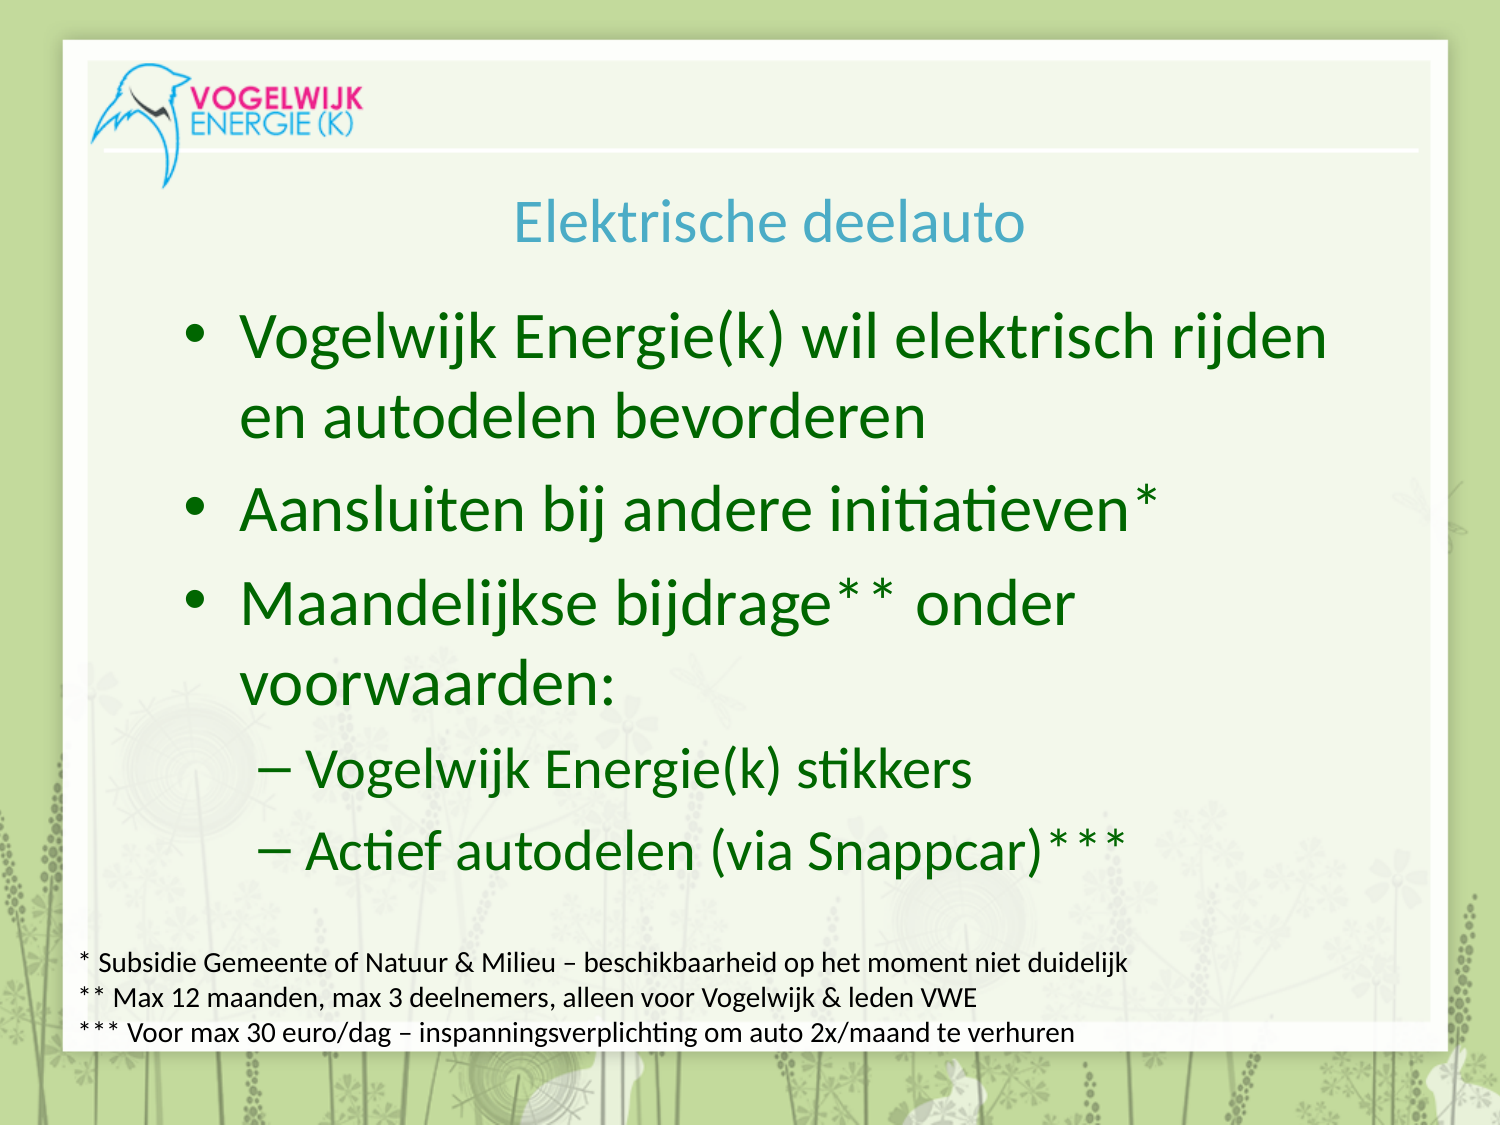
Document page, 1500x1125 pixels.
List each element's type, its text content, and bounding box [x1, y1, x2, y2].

title Elektrische deelauto [168, 172, 1373, 263]
list Vogelwijk Energie(k) wil elektrisch rijden en autodelen bevorderen Aansluiten bij andere initiatieven* Maandelijkse bijdrage** onder voorwaarden: Vogelwijk Energie(k) stikkers Actief autodelen (via Snappcar)*** [168, 284, 1373, 1005]
text_box * Subsidie Gemeente of Natuur & Milieu – beschikbaarheid op het moment niet duidelijk ** Max 12 maanden, max 3 deelnemers, alleen voor Vogelwijk & leden VWE *** Voor max 30 euro/dag – inspanningsverplichting om auto 2x/maand te verhuren [62, 935, 1151, 1056]
picture [0, 0, 1500, 1125]
